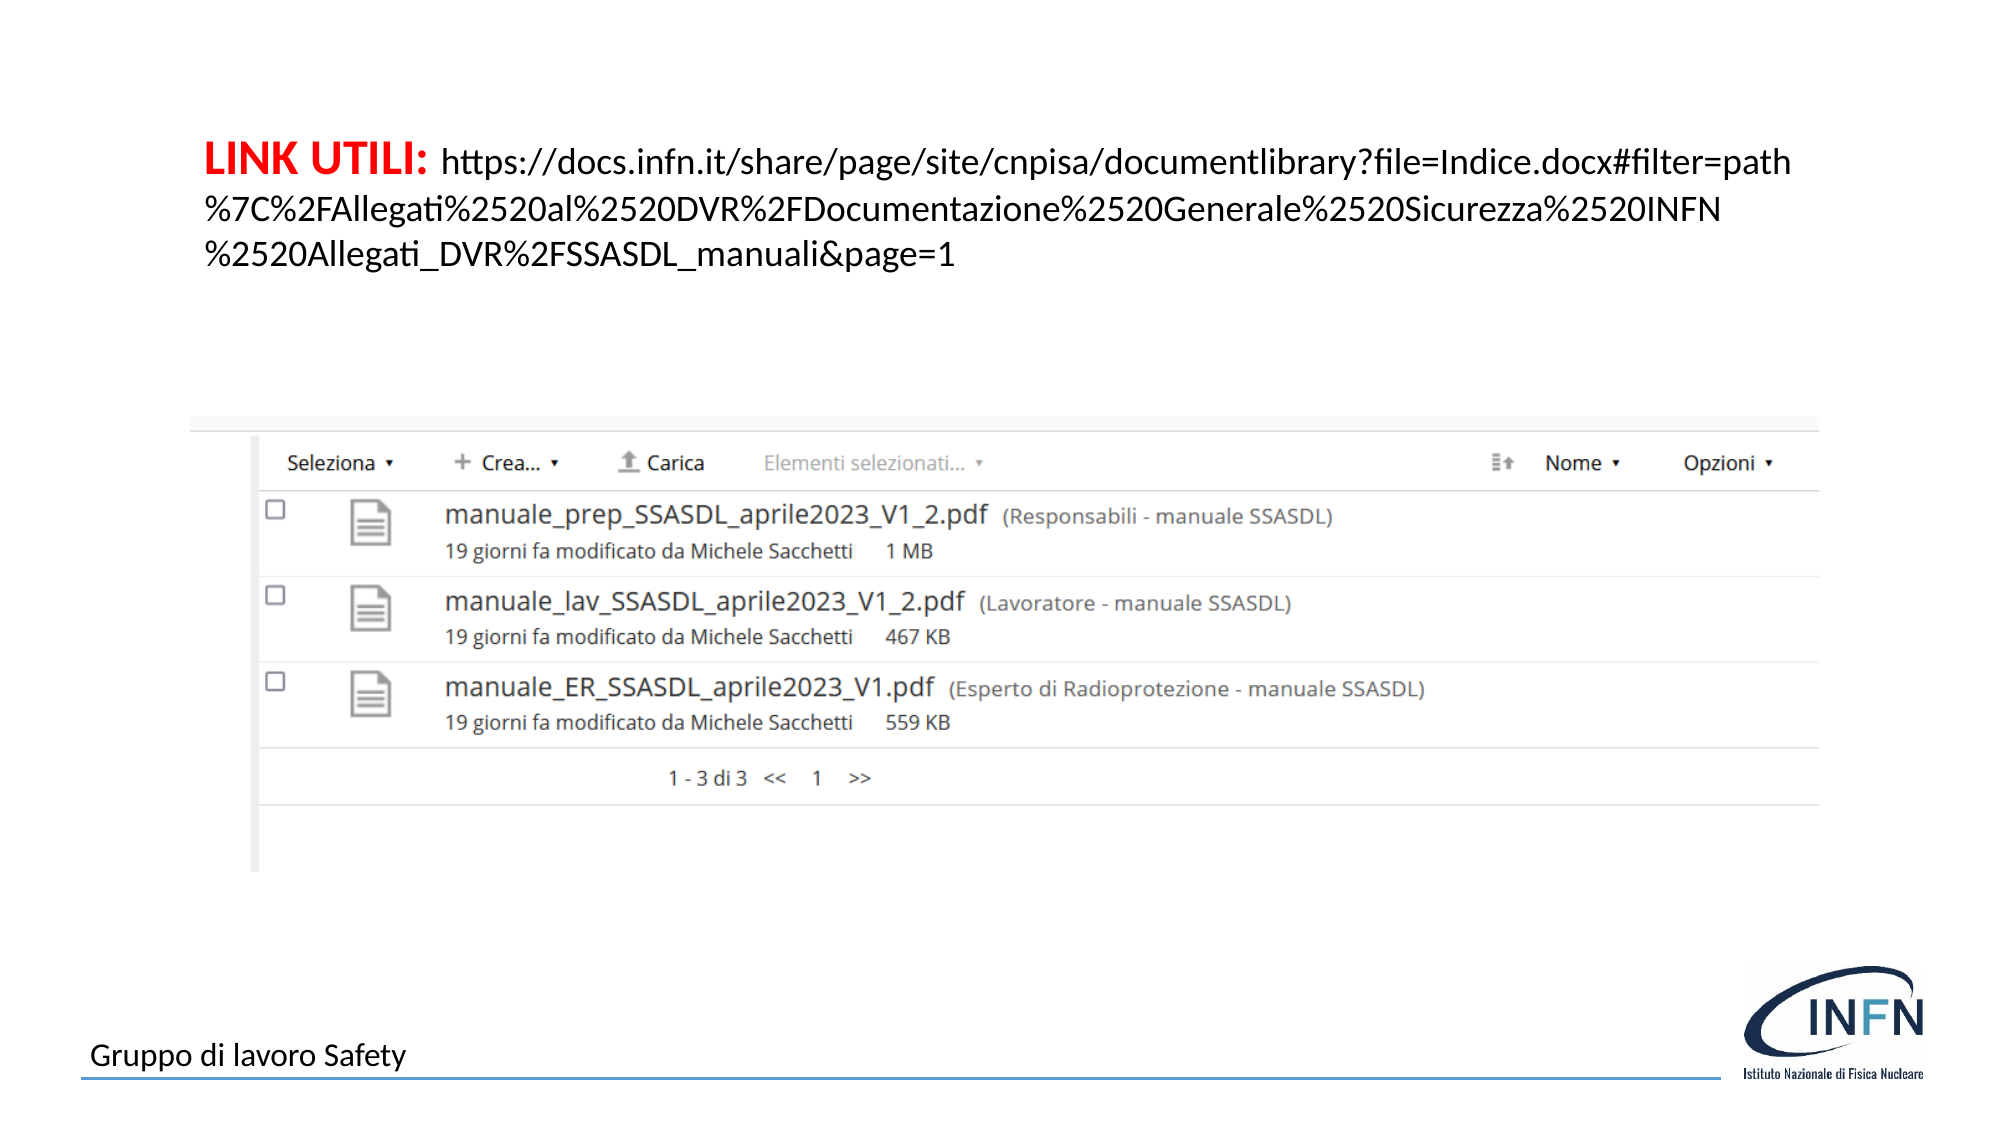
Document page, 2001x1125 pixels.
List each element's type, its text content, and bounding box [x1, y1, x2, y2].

picture [1744, 966, 1923, 1079]
text_box LINK UTILI: https://docs.infn.it/share/page/site/cnpisa/documentlibrary?file=Indice.docx#filter=path%7C%2FAllegati%2520al%2520DVR%2FDocumentazione%2520Generale%2520Sicurezza%2520INFN%2520Allegati_DVR%2FSSASDL_manuali&page=1 [189, 116, 1834, 282]
text_box Gruppo di lavoro Safety [75, 1025, 422, 1081]
picture [189, 416, 1820, 872]
